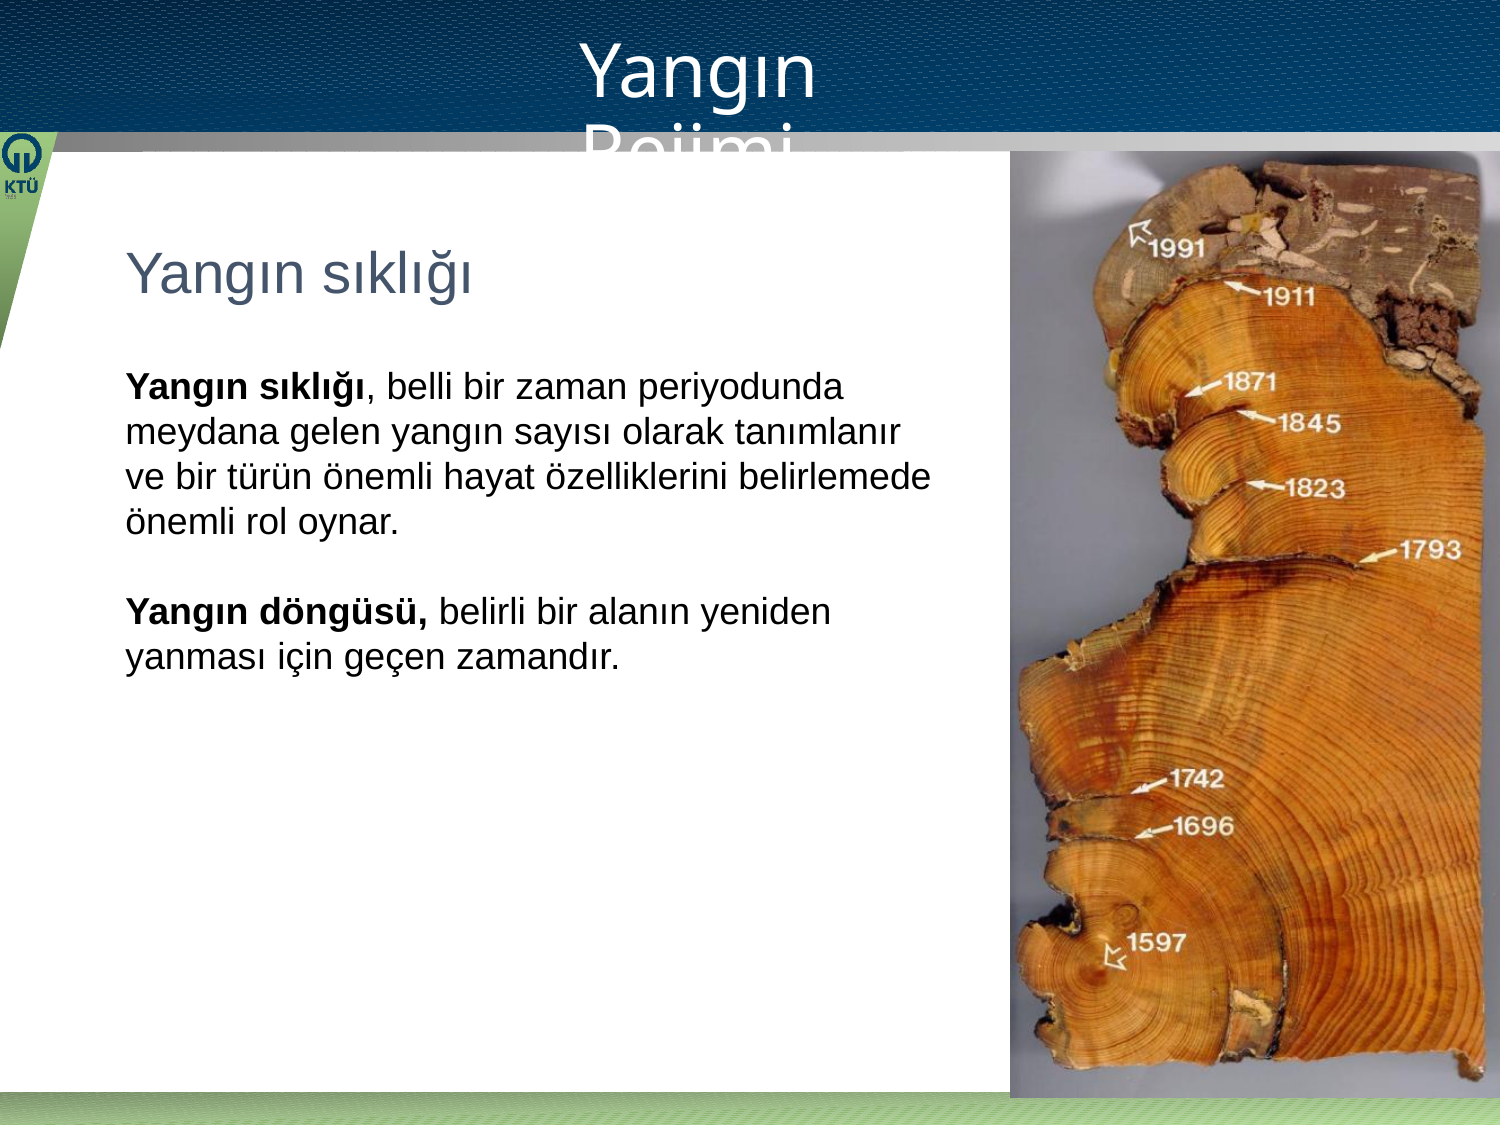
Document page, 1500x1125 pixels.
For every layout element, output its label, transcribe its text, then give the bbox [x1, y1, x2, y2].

text_box Yangın Rejimi [564, 24, 1058, 136]
text_box Yangın sıklığı, belli bir zaman periyodunda meydana gelen yangın sayısı olarak tanımlanır ve bir türün önemli hayat özelliklerini belirlemede önemli rol oynar. [110, 354, 949, 549]
text_box Yangın sıklığı [110, 213, 774, 326]
picture [1010, 151, 1500, 1098]
text_box Yangın döngüsü, belirli bir alanın yeniden yanması için geçen zamandır. [110, 579, 860, 685]
